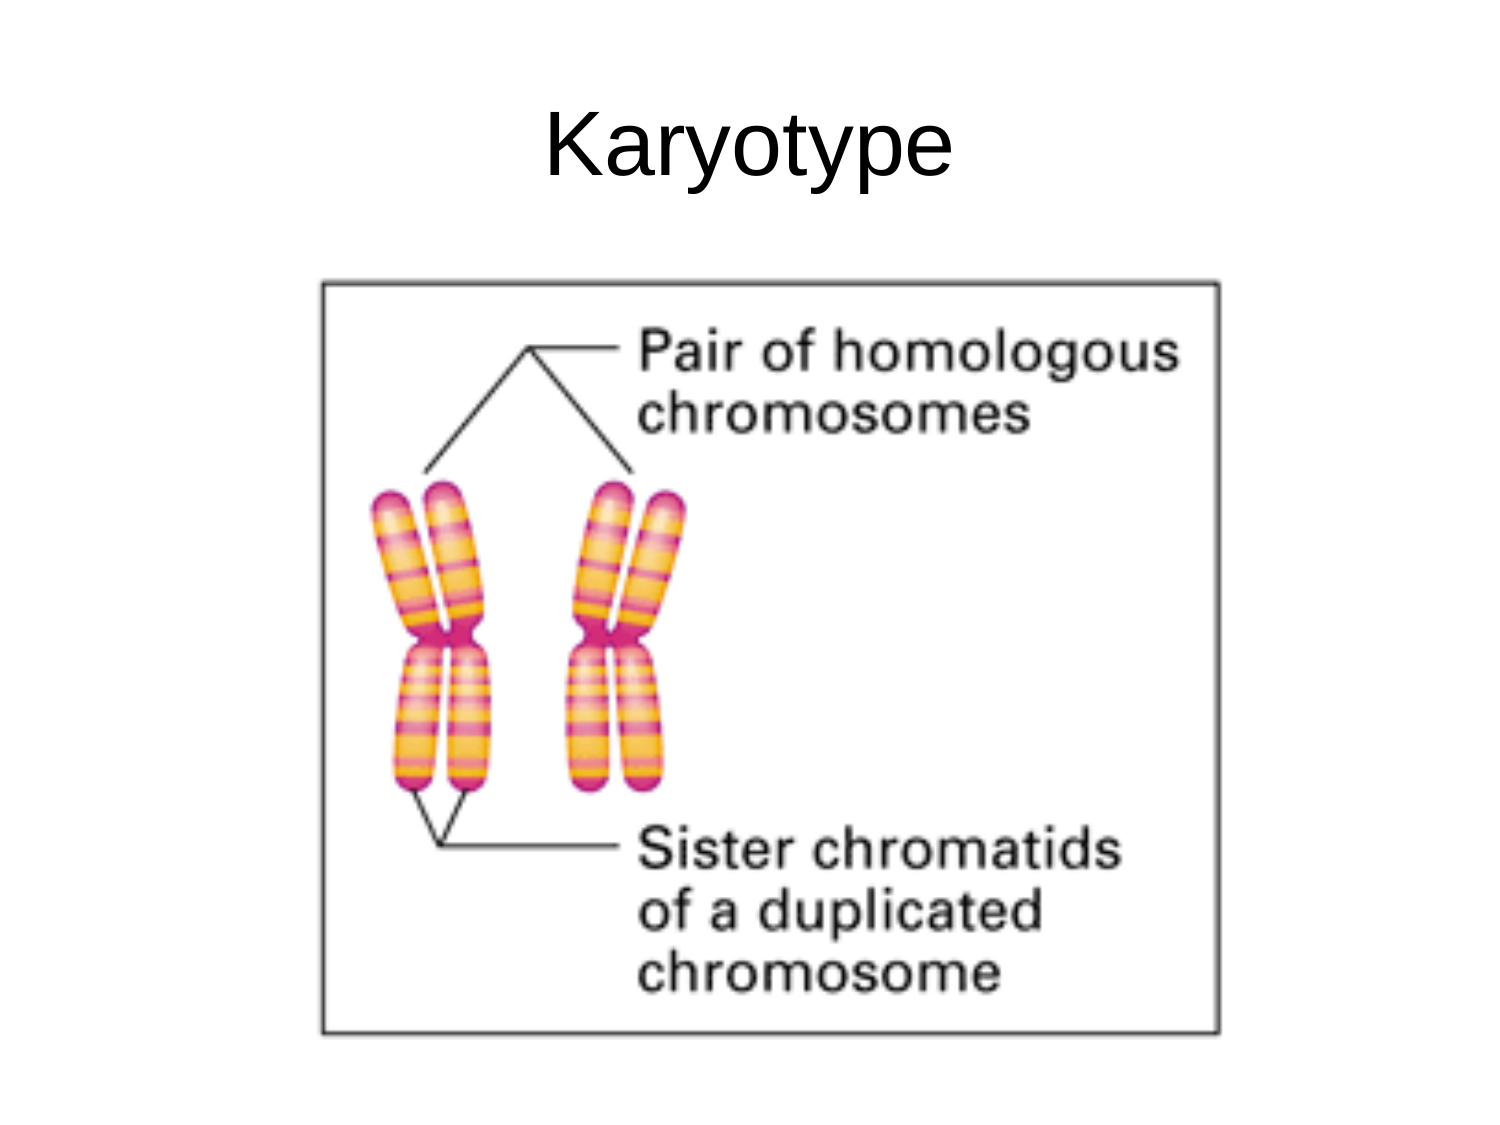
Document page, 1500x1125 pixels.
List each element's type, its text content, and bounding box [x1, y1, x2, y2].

title Karyotype [75, 45, 1425, 233]
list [274, 236, 1263, 1088]
